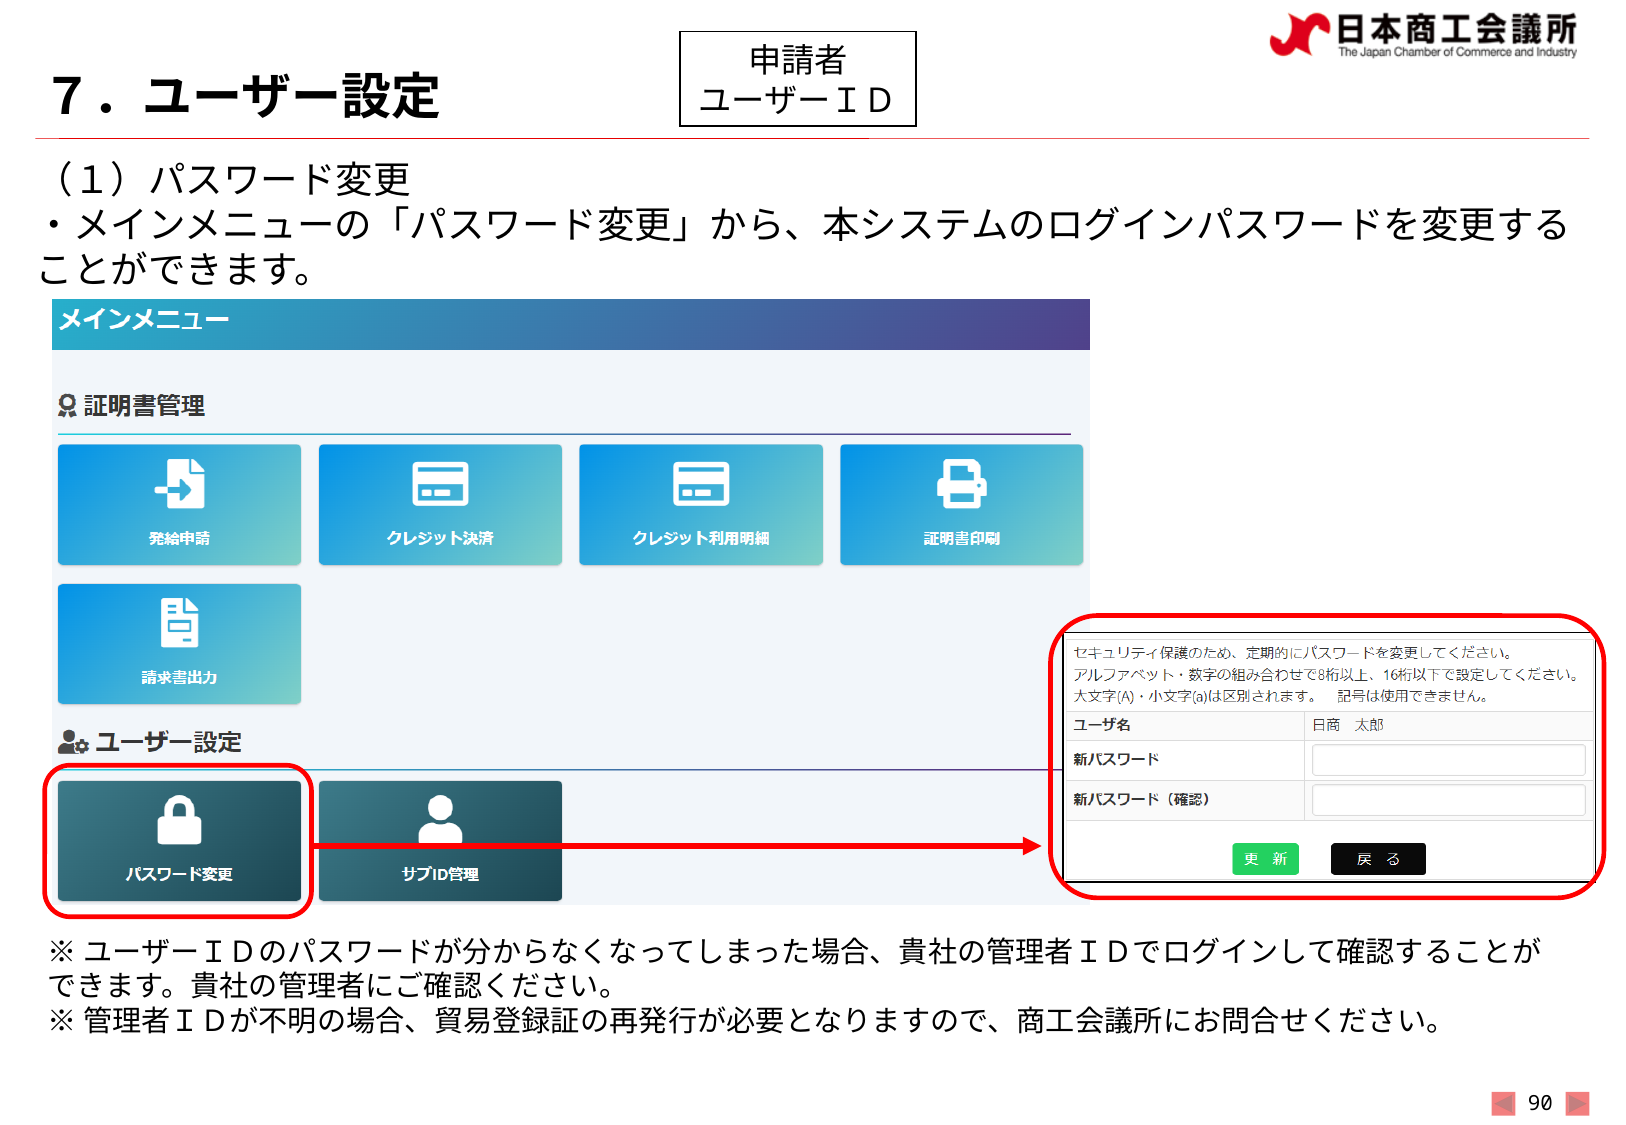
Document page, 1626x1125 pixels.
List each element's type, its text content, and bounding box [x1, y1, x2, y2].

text_box [48, 909, 304, 919]
text_box [1094, 890, 1587, 900]
slide_number 89 [1515, 1091, 1566, 1116]
text_box 申請者 ユーザーＩＤ [679, 31, 916, 127]
text_box [42, 775, 48, 908]
text_box [1601, 640, 1607, 873]
picture [52, 299, 1596, 905]
text_box ※ユーザーＩＤのパスワードが分からなくなってしまった場合、貴社の管理者ＩＤでログインして確認することができます。貴社の管理者にご確認ください。 ※管理者ＩＤが不明の場合、貿易登録証の再発行が必要となりますので、商工会議所にお問合せください。 [32, 925, 1566, 1046]
text_box （１）パスワード変更 ・メインメニューの「パスワード変更」から、本システムのログインパスワードを変更することができます。 [21, 148, 1593, 299]
picture [1264, 8, 1589, 61]
text_box [1094, 613, 1596, 632]
title ７．ユーザー設定 [27, 50, 1569, 139]
